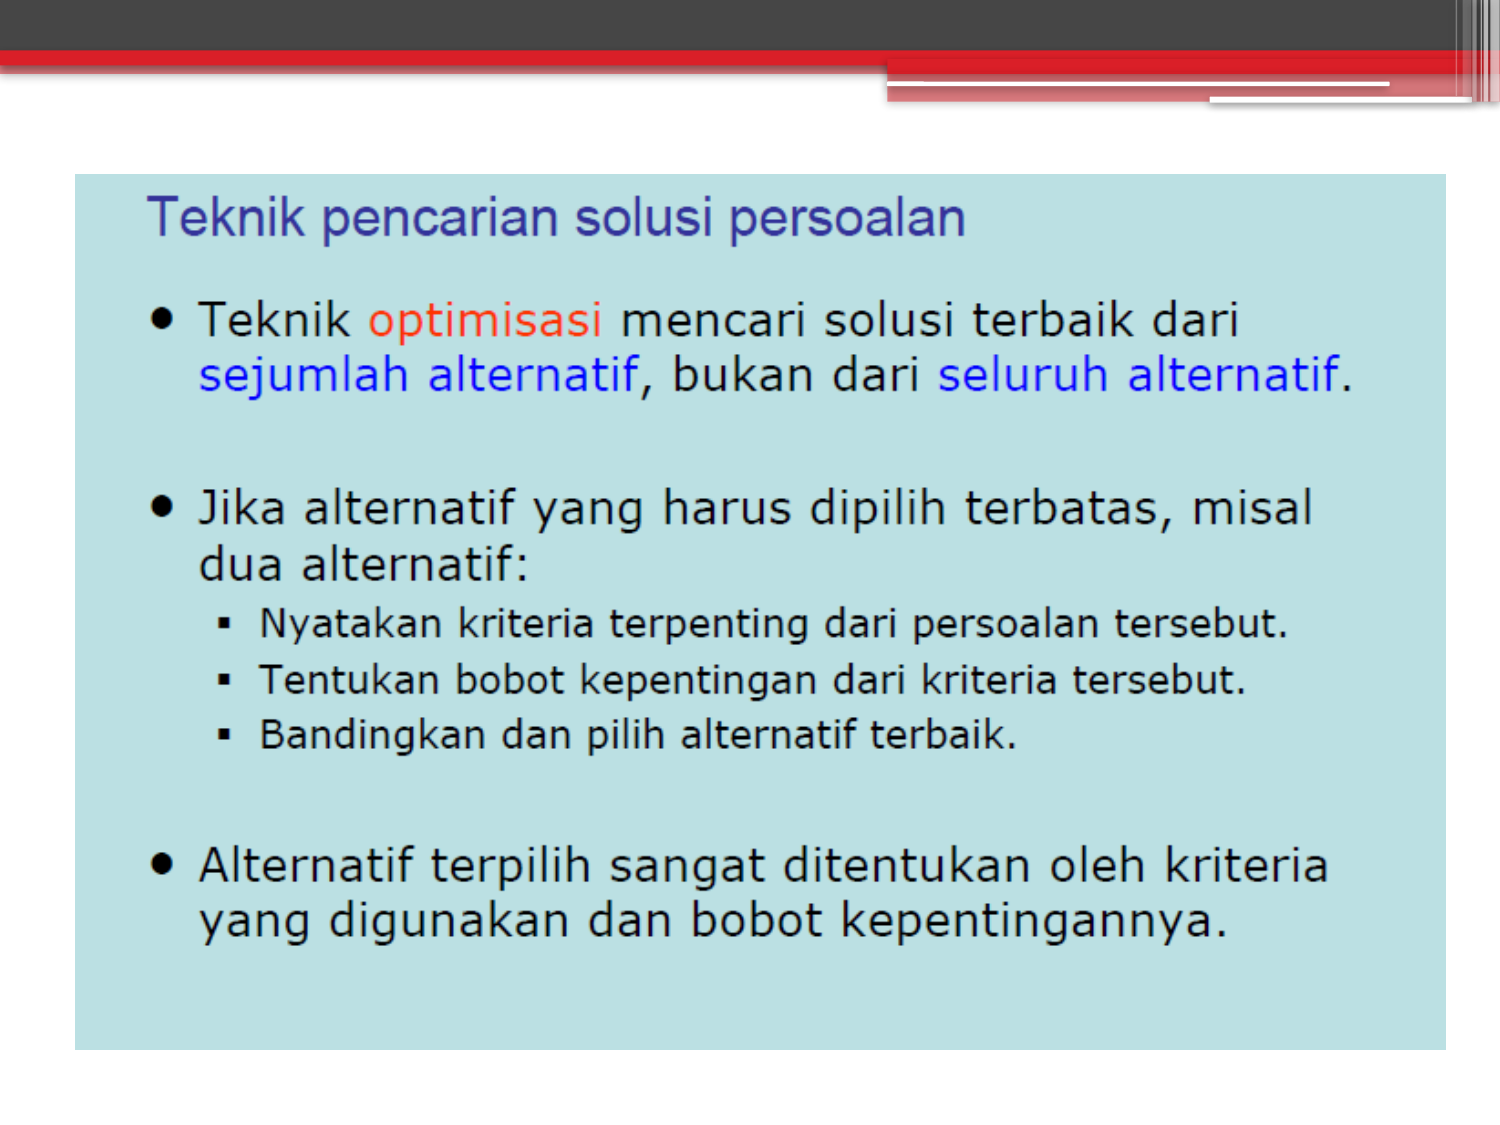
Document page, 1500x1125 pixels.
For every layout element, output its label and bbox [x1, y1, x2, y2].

picture [74, 174, 1447, 1051]
